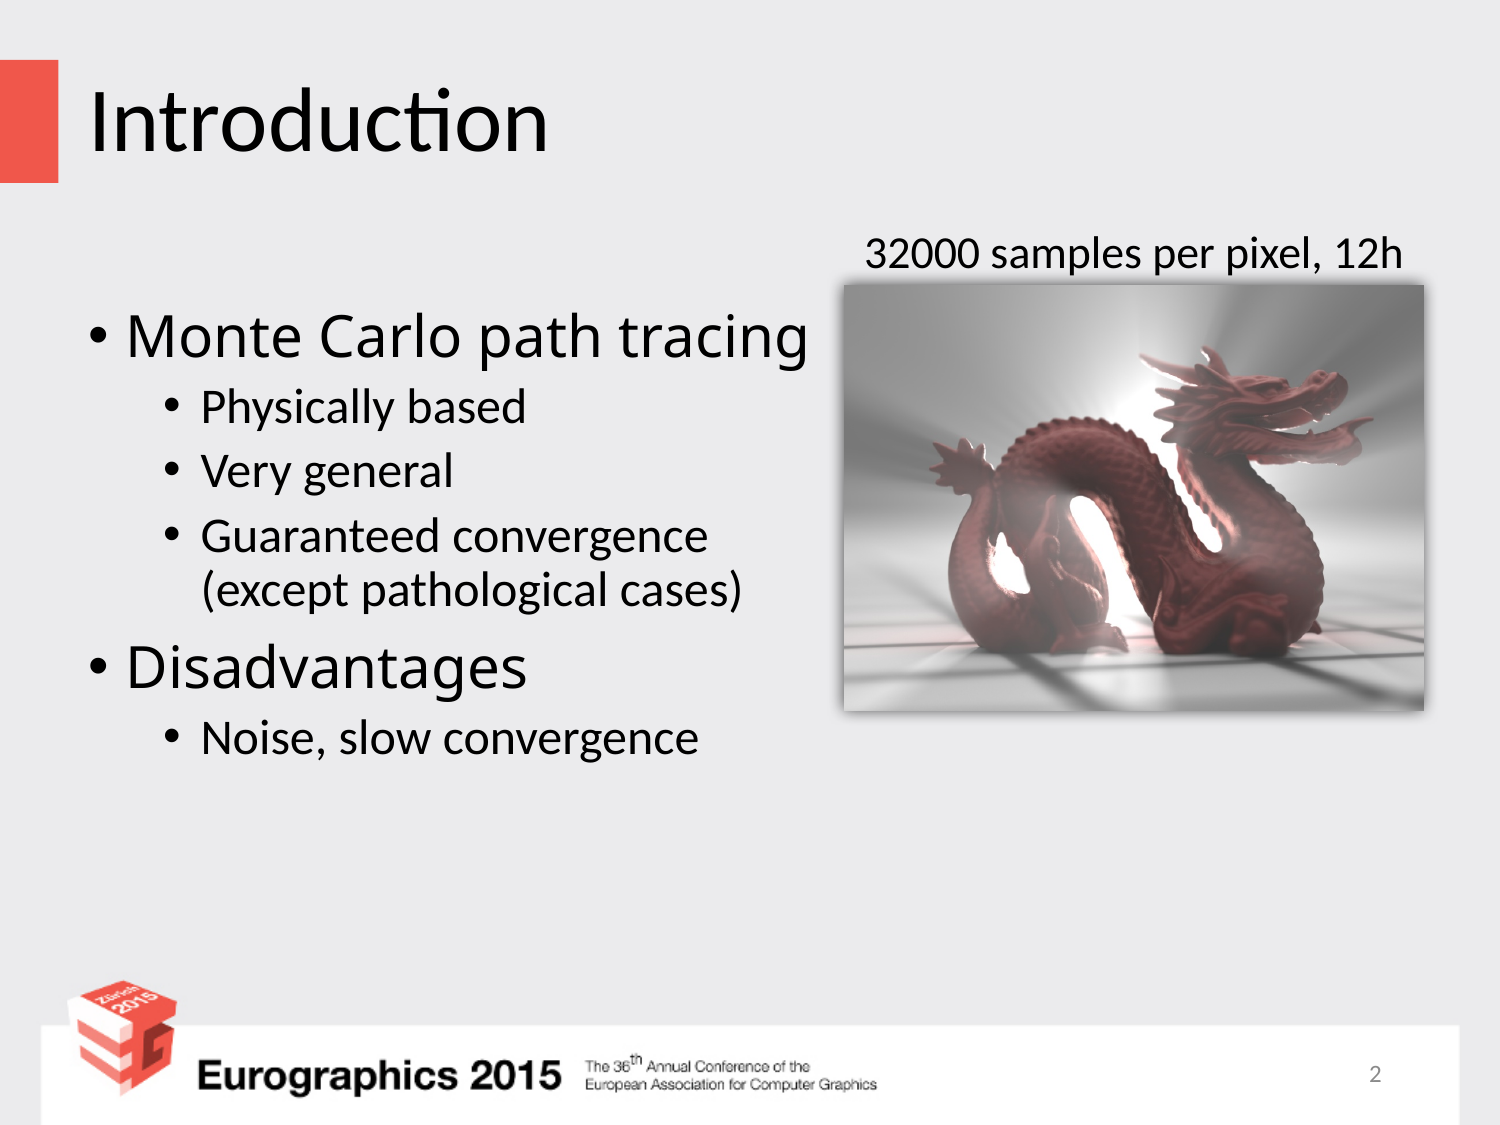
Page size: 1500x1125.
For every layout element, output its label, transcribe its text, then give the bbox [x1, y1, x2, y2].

list Monte Carlo path tracing Physically based Very general Guaranteed convergence (except pathological cases) Disadvantages Noise, slow convergence [58, 299, 1442, 986]
slide_number 2 [1303, 1042, 1397, 1103]
text_box 32000 samples per pixel, 12h [849, 215, 1420, 285]
title Introduction [58, 59, 1442, 183]
picture [0, 0, 1500, 1125]
